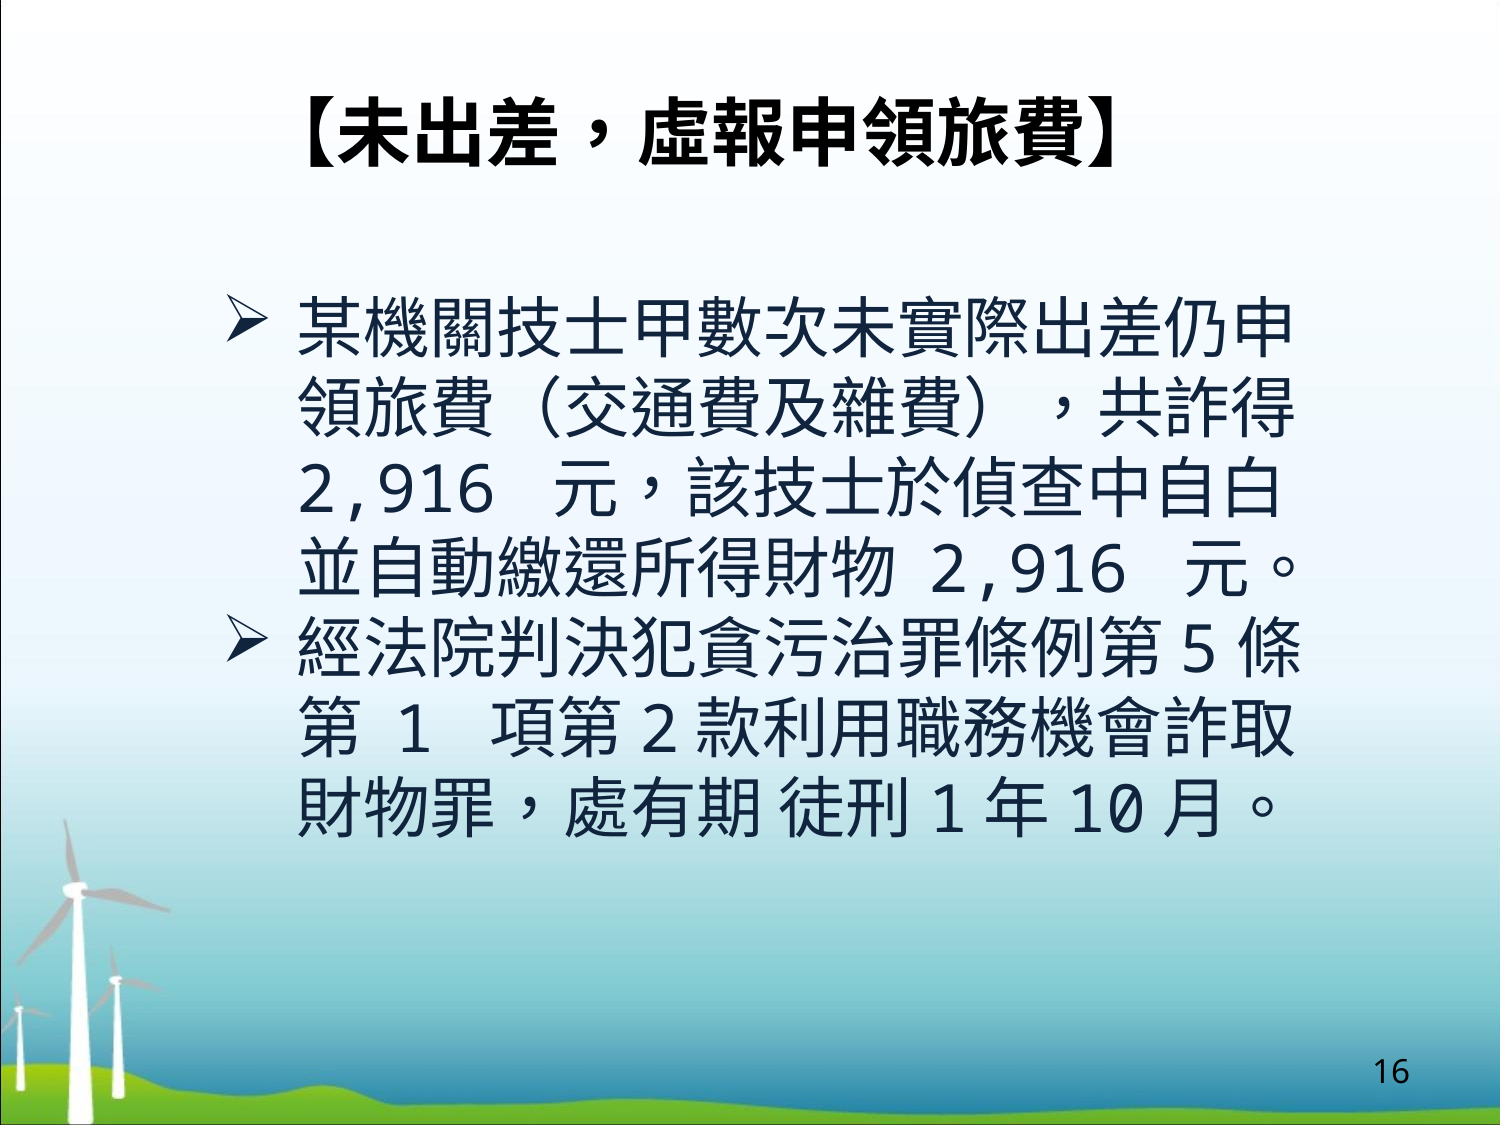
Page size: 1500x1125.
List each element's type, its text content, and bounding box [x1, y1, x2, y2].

text_box 某機關技士甲數次未實際出差仍申領旅費（交通費及雜費），共詐得2,916 元，該技士於偵查中自白並自動繳還所得財物 2,916 元。 經法院判決犯貪污治罪條例第5條第 1 項第2款利用職務機會詐取財物罪，處有期 徒刑1年10月。 [206, 278, 1362, 854]
picture [0, 0, 1500, 1125]
slide_number 16 [1074, 1042, 1425, 1103]
text_box 【未出差，虛報申領旅費】 [246, 78, 1177, 183]
